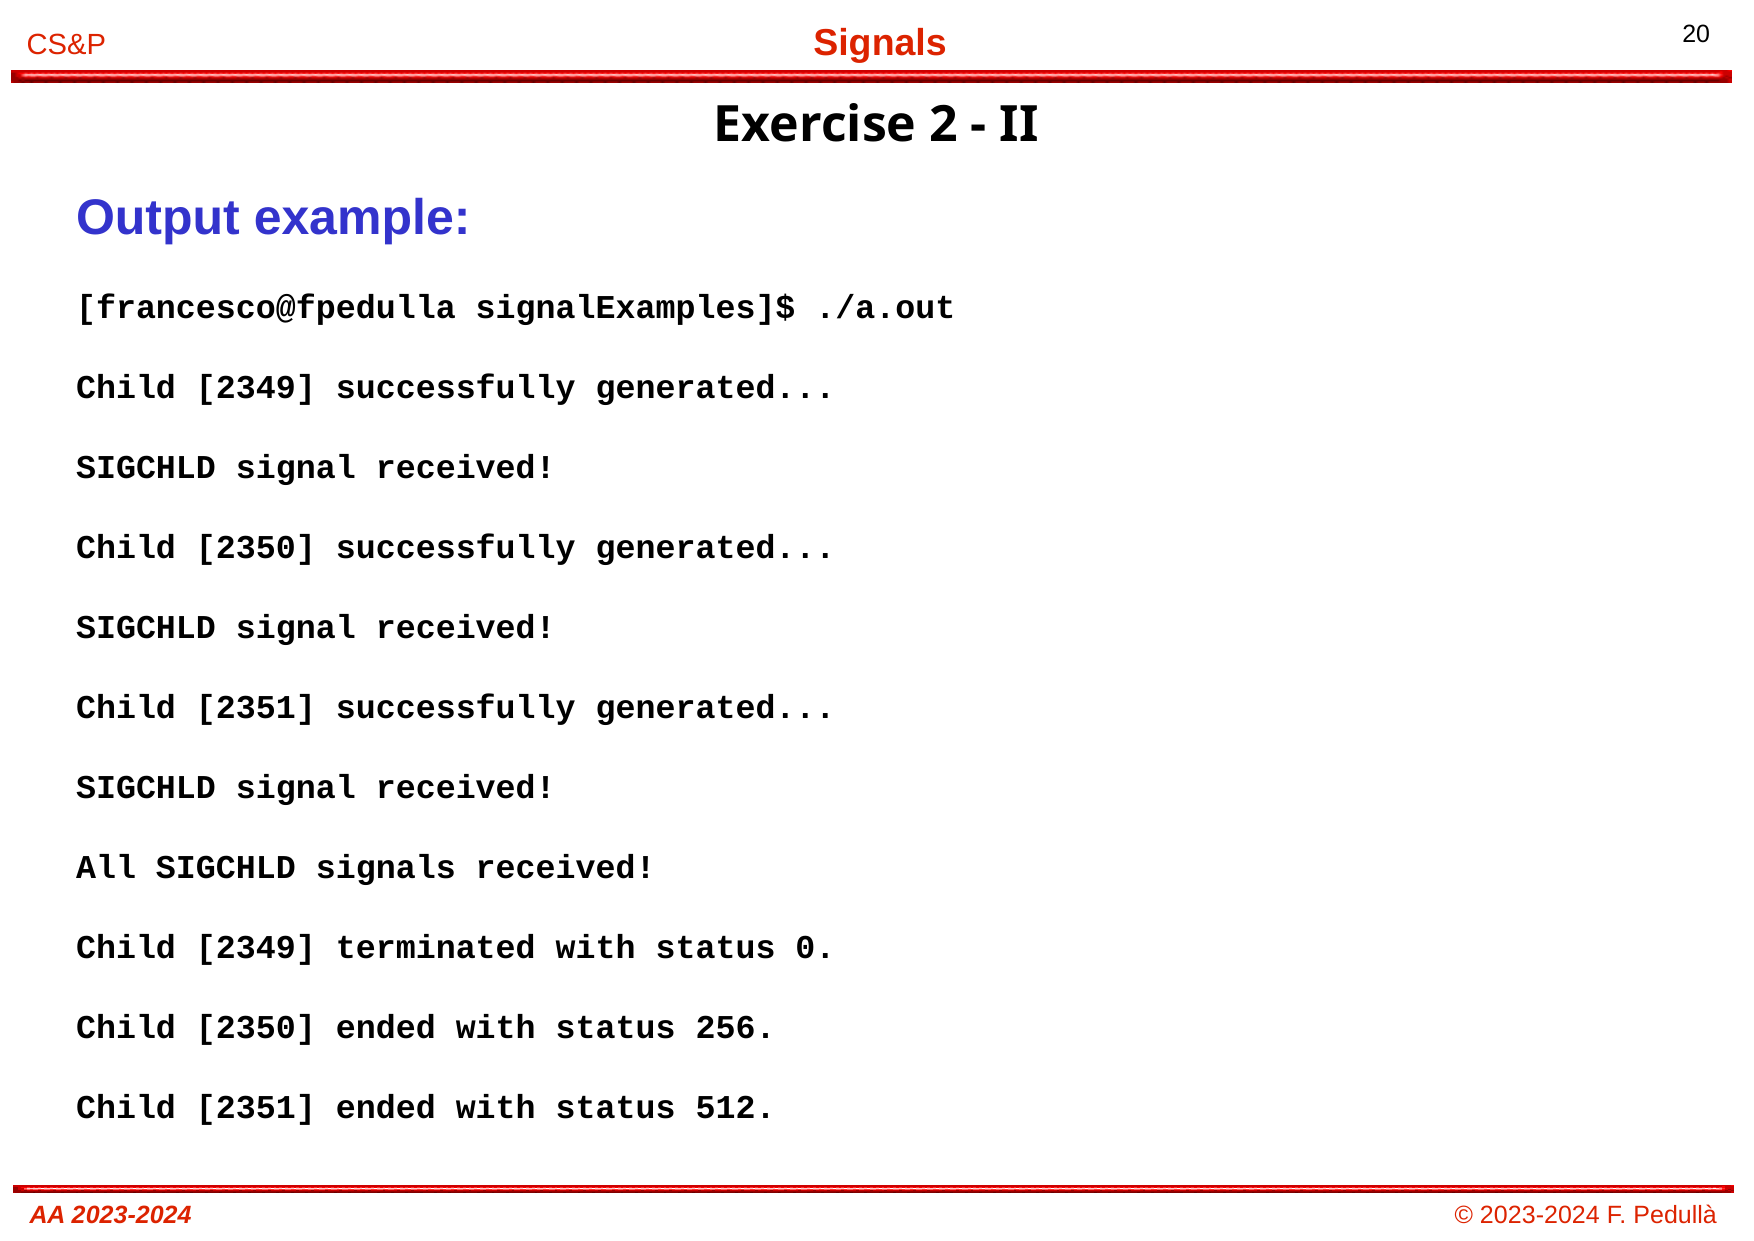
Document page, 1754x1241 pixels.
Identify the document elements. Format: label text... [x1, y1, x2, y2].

picture [13, 1185, 1734, 1193]
picture [11, 70, 1732, 83]
list Output example: [francesco@fpedulla signalExamples]$ ./a.out Child [2349] successfully generated... SIGCHLD signal received! Child [2350] successfully generated... SIGCHLD signal received! Child [2351] successfully generated... SIGCHLD signal received! All SIGCHLD signals received! Child [2349] terminated with status 0. Child [2350] ended with status 256. Child [2351] ended with status 512. [58, 177, 1696, 1125]
title Exercise 2 - II [40, 78, 1713, 174]
